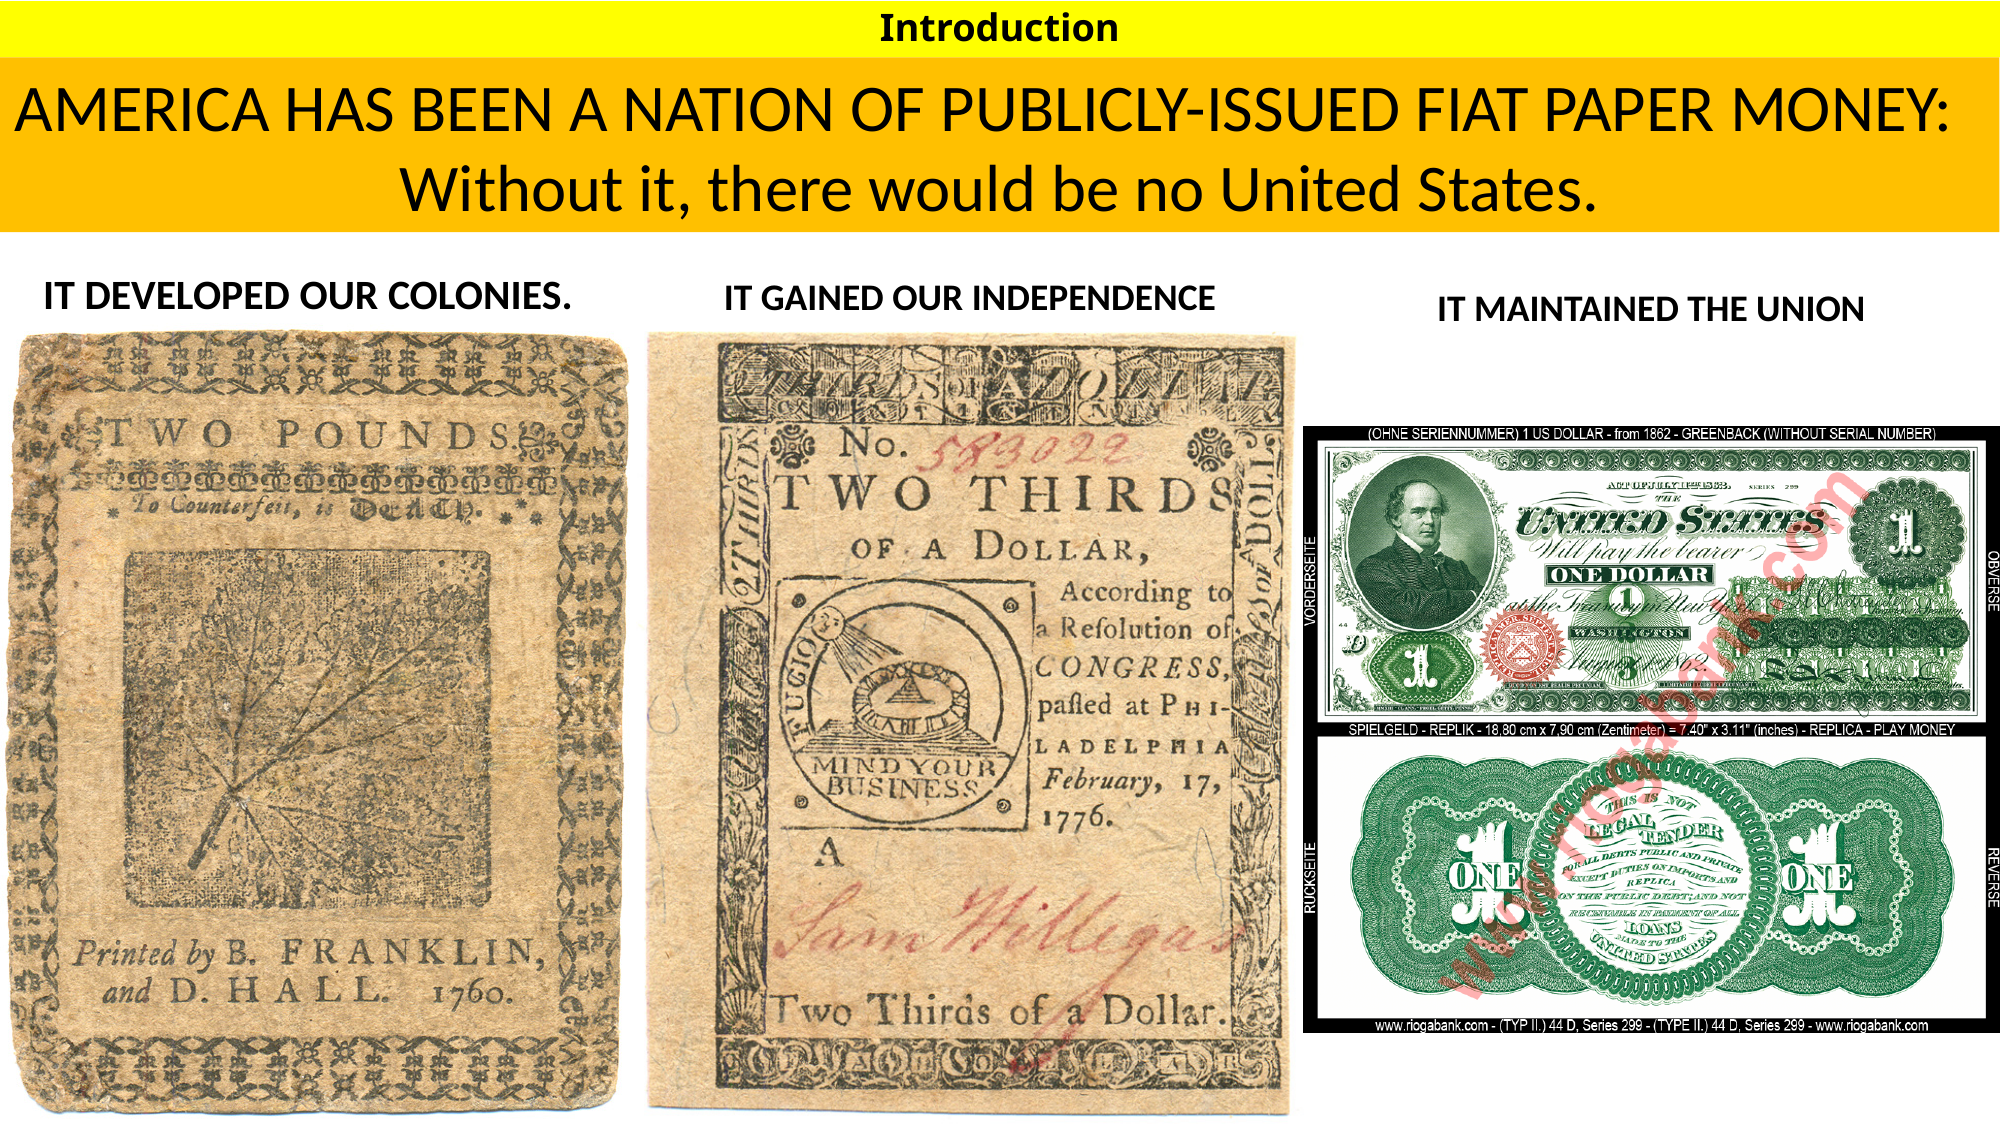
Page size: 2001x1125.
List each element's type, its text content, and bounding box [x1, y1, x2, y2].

text_box AMERICA HAS BEEN A NATION OF PUBLICLY-ISSUED FIAT PAPER MONEY: Without it, there would be no United States. [0, 57, 2000, 233]
title Introduction [0, 1, 2000, 57]
text_box IT DEVELOPED OUR COLONIES. [28, 260, 589, 324]
picture [0, 323, 2000, 1125]
text_box IT MAINTAINED THE UNION [1422, 276, 1881, 337]
text_box IT GAINED OUR INDEPENDENCE [709, 265, 1232, 324]
